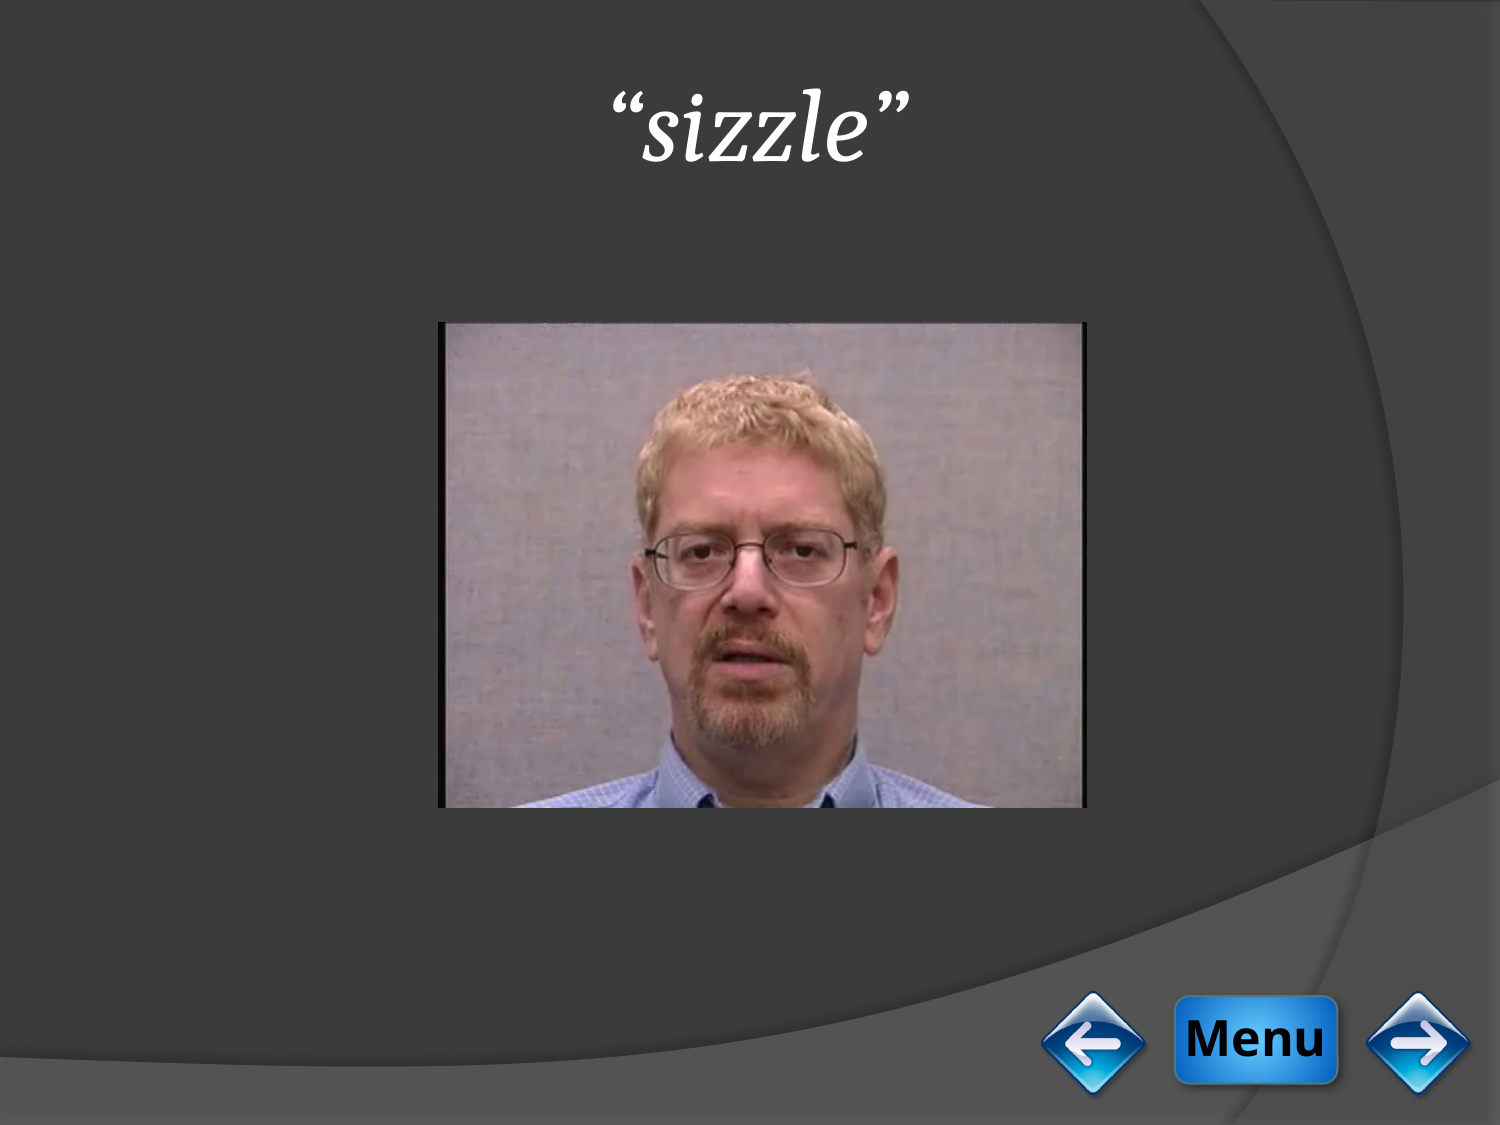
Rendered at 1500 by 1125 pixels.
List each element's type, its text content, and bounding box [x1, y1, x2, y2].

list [437, 321, 1088, 810]
title “sizzle” [412, 50, 1100, 241]
picture [1037, 987, 1150, 1100]
picture [1362, 987, 1475, 1100]
